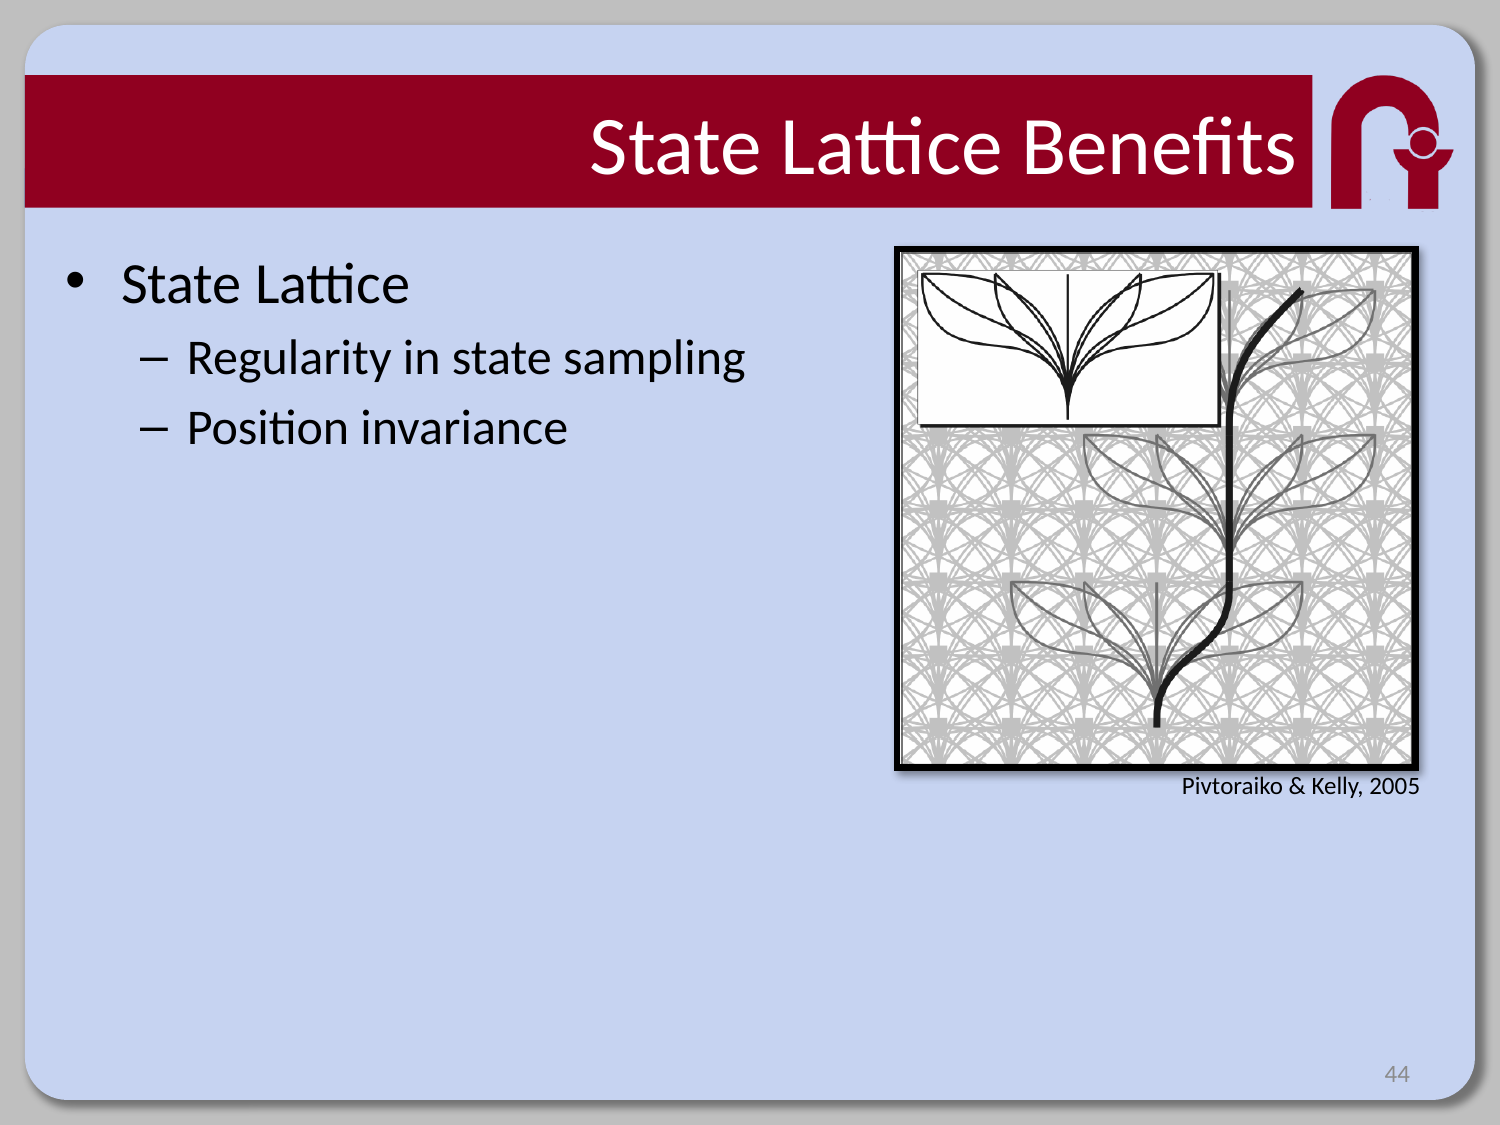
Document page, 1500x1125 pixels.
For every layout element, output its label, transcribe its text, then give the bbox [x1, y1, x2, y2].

picture [1325, 69, 1460, 212]
picture [899, 251, 1413, 765]
text_box Pivtoraiko & Kelly, 2005 [1167, 762, 1500, 808]
list State Lattice Regularity in state sampling Position invariance [50, 237, 1400, 800]
slide_number 44 [1074, 1042, 1425, 1103]
title State Lattice Benefits [24, 75, 1313, 208]
